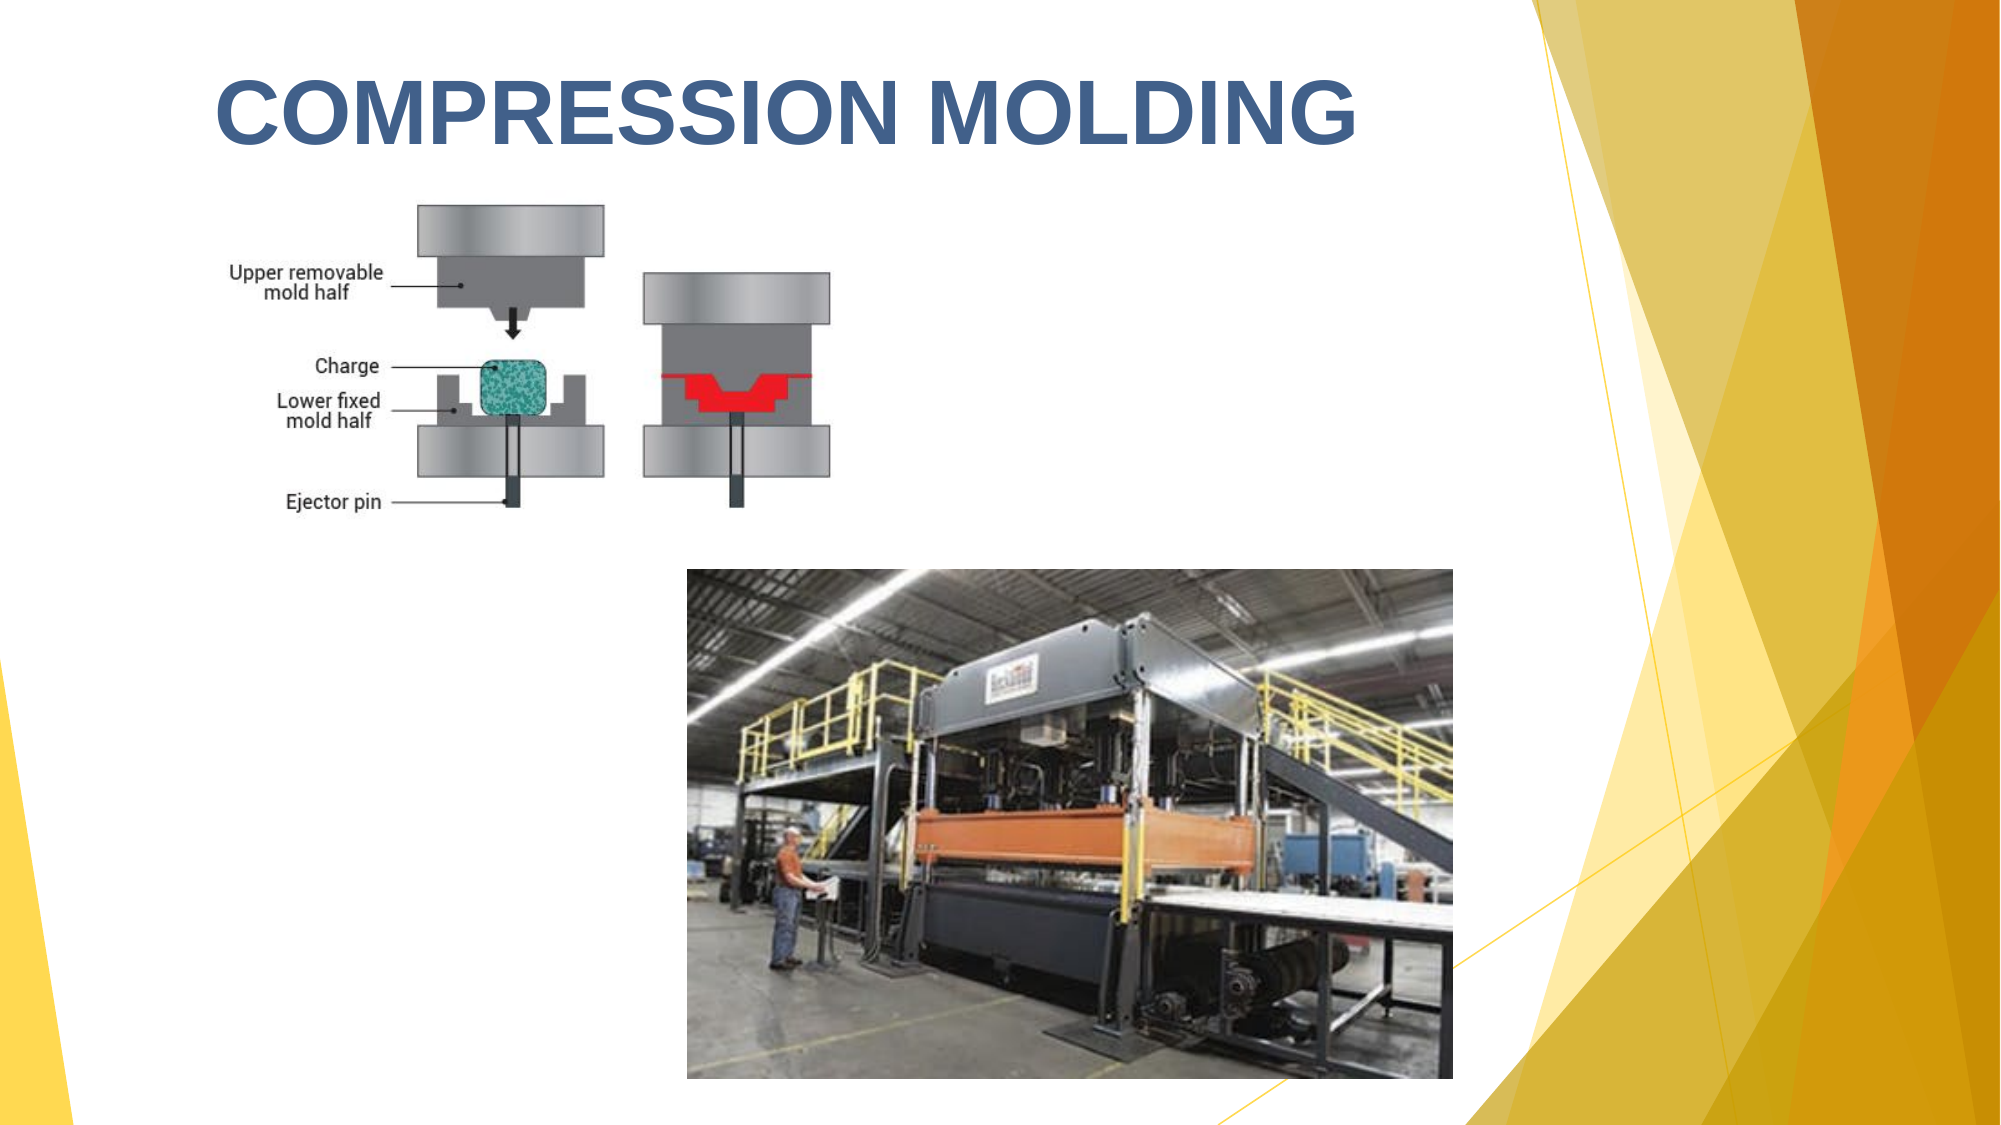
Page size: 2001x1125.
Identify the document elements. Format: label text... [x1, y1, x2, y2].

picture [187, 189, 926, 539]
text_box COMPRESSION MOLDING [24, 45, 1550, 175]
picture [687, 569, 1453, 1080]
